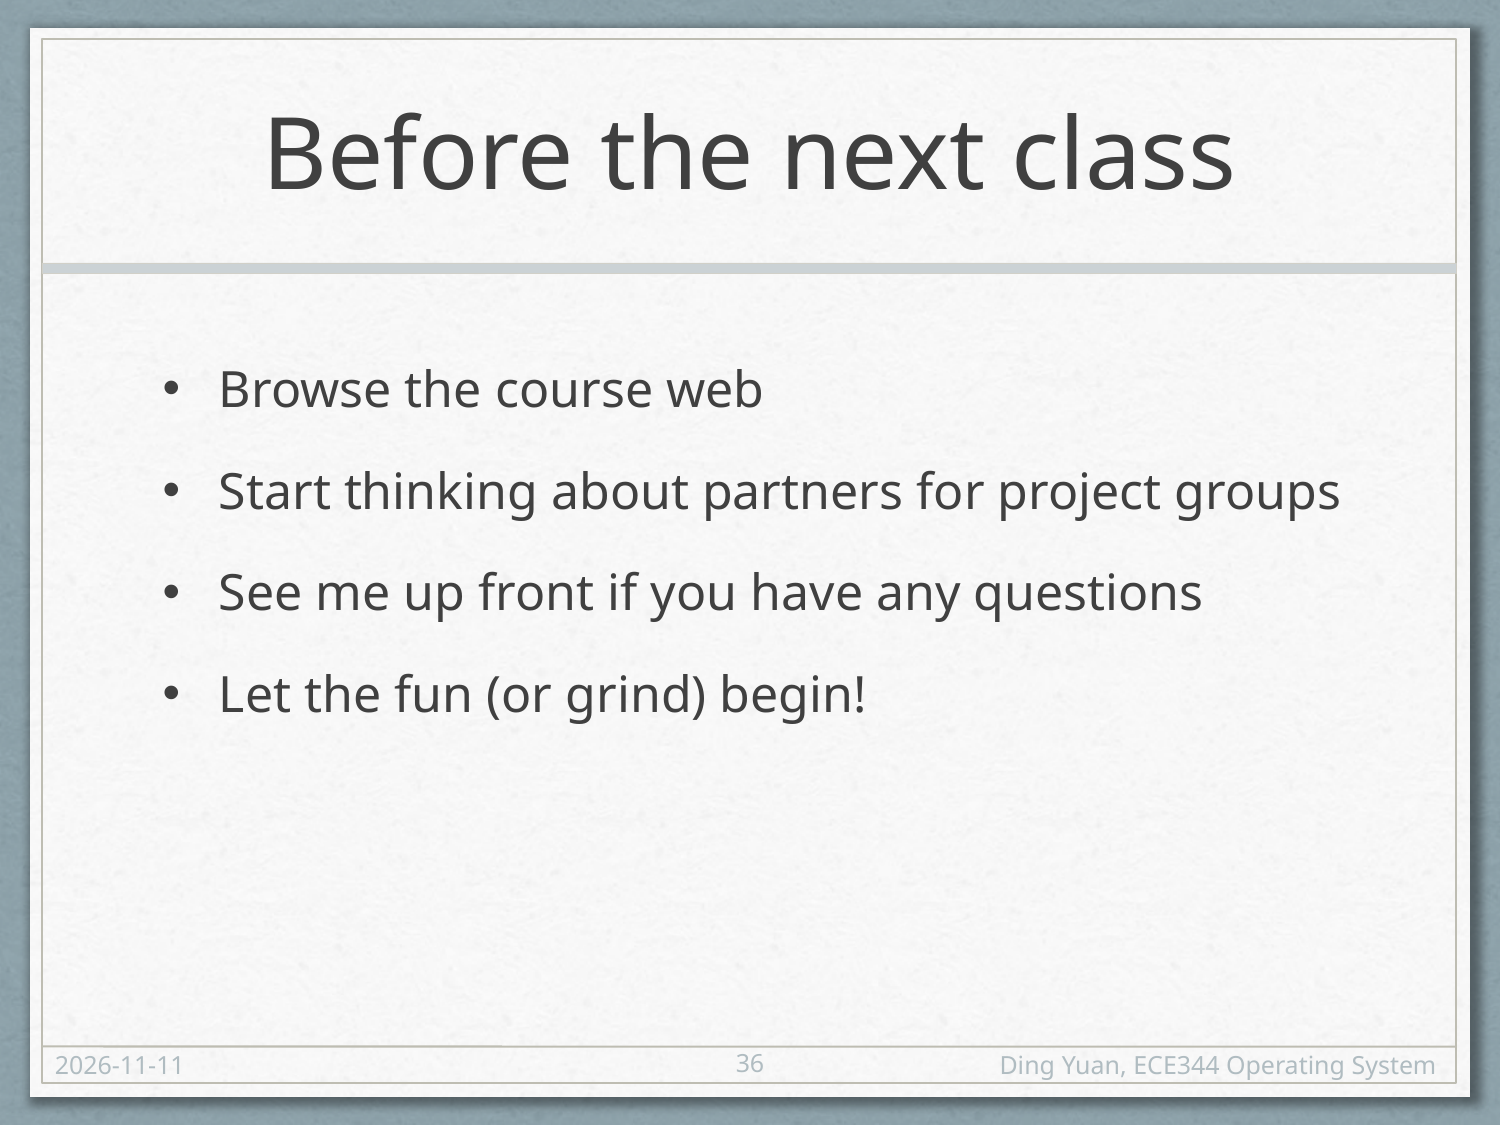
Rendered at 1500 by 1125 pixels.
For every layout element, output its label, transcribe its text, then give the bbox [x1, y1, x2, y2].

slide_number 36 [687, 1042, 813, 1088]
footer Ding Yuan, ECE344 Operating System [977, 1045, 1453, 1088]
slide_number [39, 1045, 390, 1088]
list Browse the course web Start thinking about partners for project groups See me up front if you have any questions Let the fun (or grind) begin! [147, 350, 1453, 995]
title Before the next class [147, 40, 1353, 260]
picture [30, 28, 1470, 1097]
